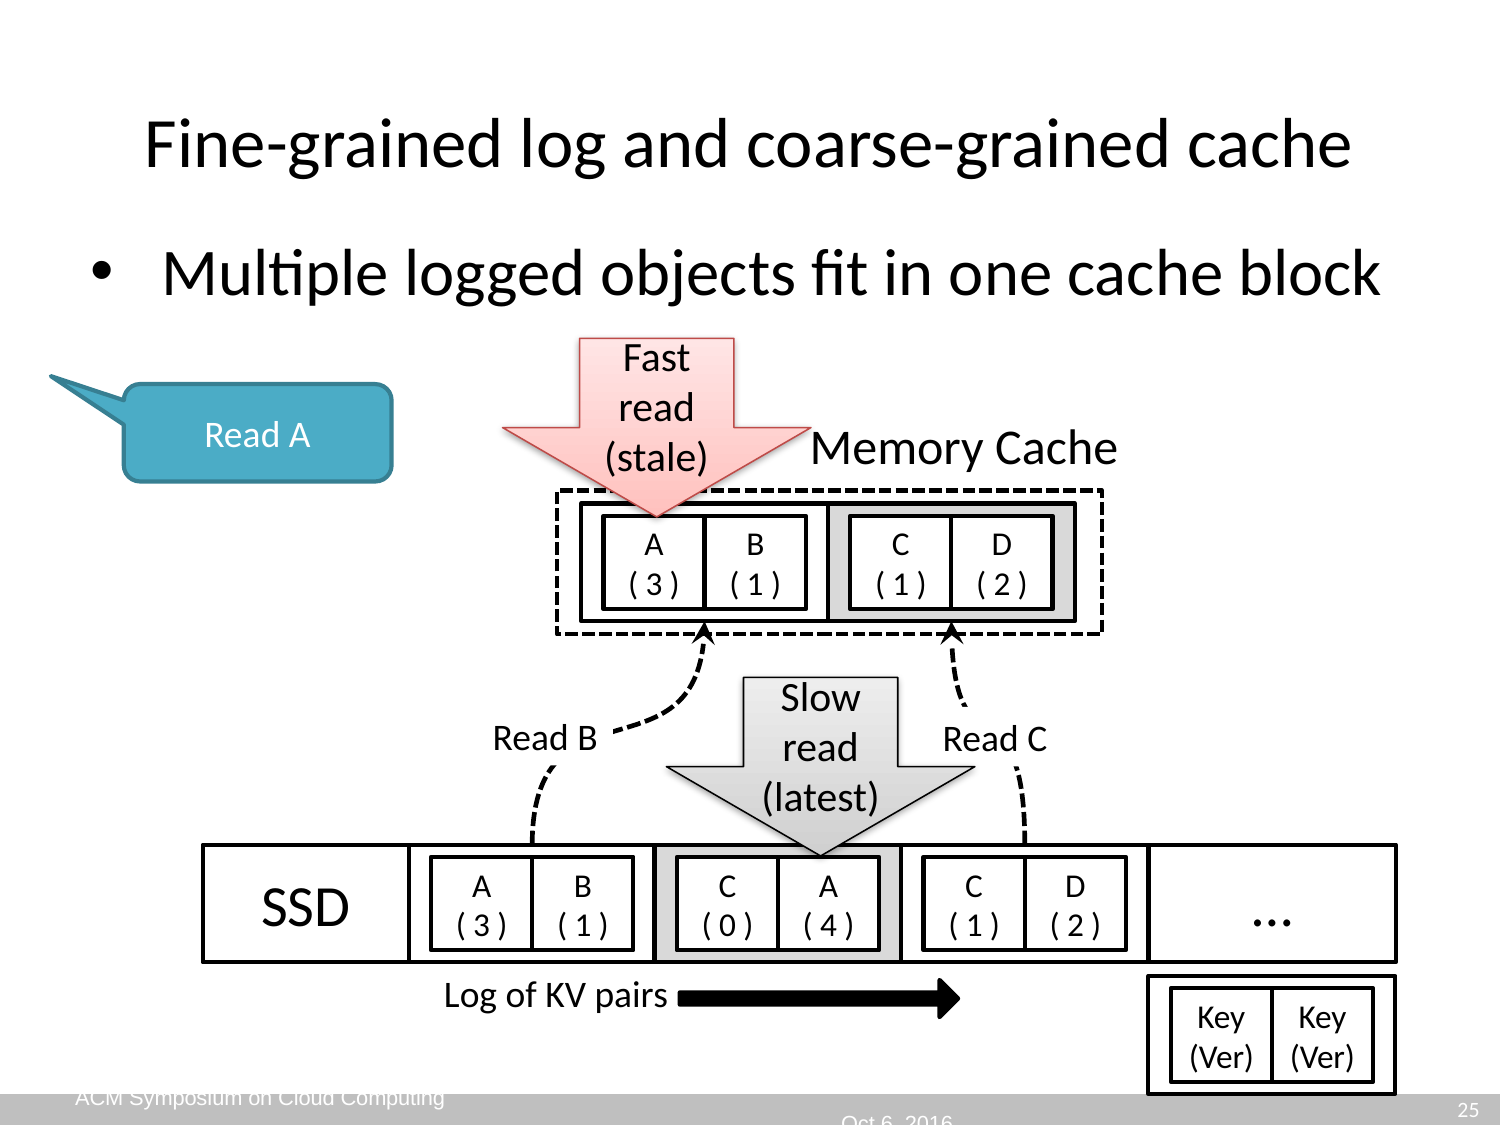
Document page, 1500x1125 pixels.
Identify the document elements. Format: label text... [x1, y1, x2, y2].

text_box [700, 488, 1104, 636]
text_box A ( 3 ) [601, 514, 702, 611]
text_box [652, 843, 899, 964]
text_box B ( 1 ) [702, 514, 808, 611]
text_box A ( 4 ) [776, 855, 881, 952]
text_box Slow read (latest) [709, 676, 921, 857]
text_box A ( 3 ) [429, 855, 530, 952]
text_box B ( 1 ) [530, 855, 635, 952]
text_box Fast read (stale) [501, 337, 812, 518]
text_box C ( 0 ) [675, 855, 776, 952]
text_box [827, 503, 1076, 622]
text_box Memory Cache [768, 406, 1160, 482]
text_box D ( 2 ) [1023, 855, 1128, 952]
text_box SSD [201, 843, 411, 964]
text_box [1146, 974, 1397, 1079]
text_box … [1147, 843, 1398, 964]
text_box [677, 978, 961, 1020]
text_box [899, 843, 1147, 964]
text_box Read A [48, 374, 394, 484]
title Fine-grained log and coarse-grained cache [75, 45, 1425, 221]
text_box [1170, 988, 1374, 1083]
list Multiple logged objects fit in one cache block [75, 221, 1425, 965]
slide_number 25 [1144, 1079, 1495, 1125]
text_box [411, 843, 652, 964]
text_box C ( 1 ) [921, 855, 1023, 952]
text_box Log of KV pairs [429, 964, 684, 1023]
text_box [555, 488, 613, 619]
text_box [579, 501, 828, 623]
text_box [475, 620, 705, 845]
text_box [926, 620, 1065, 845]
